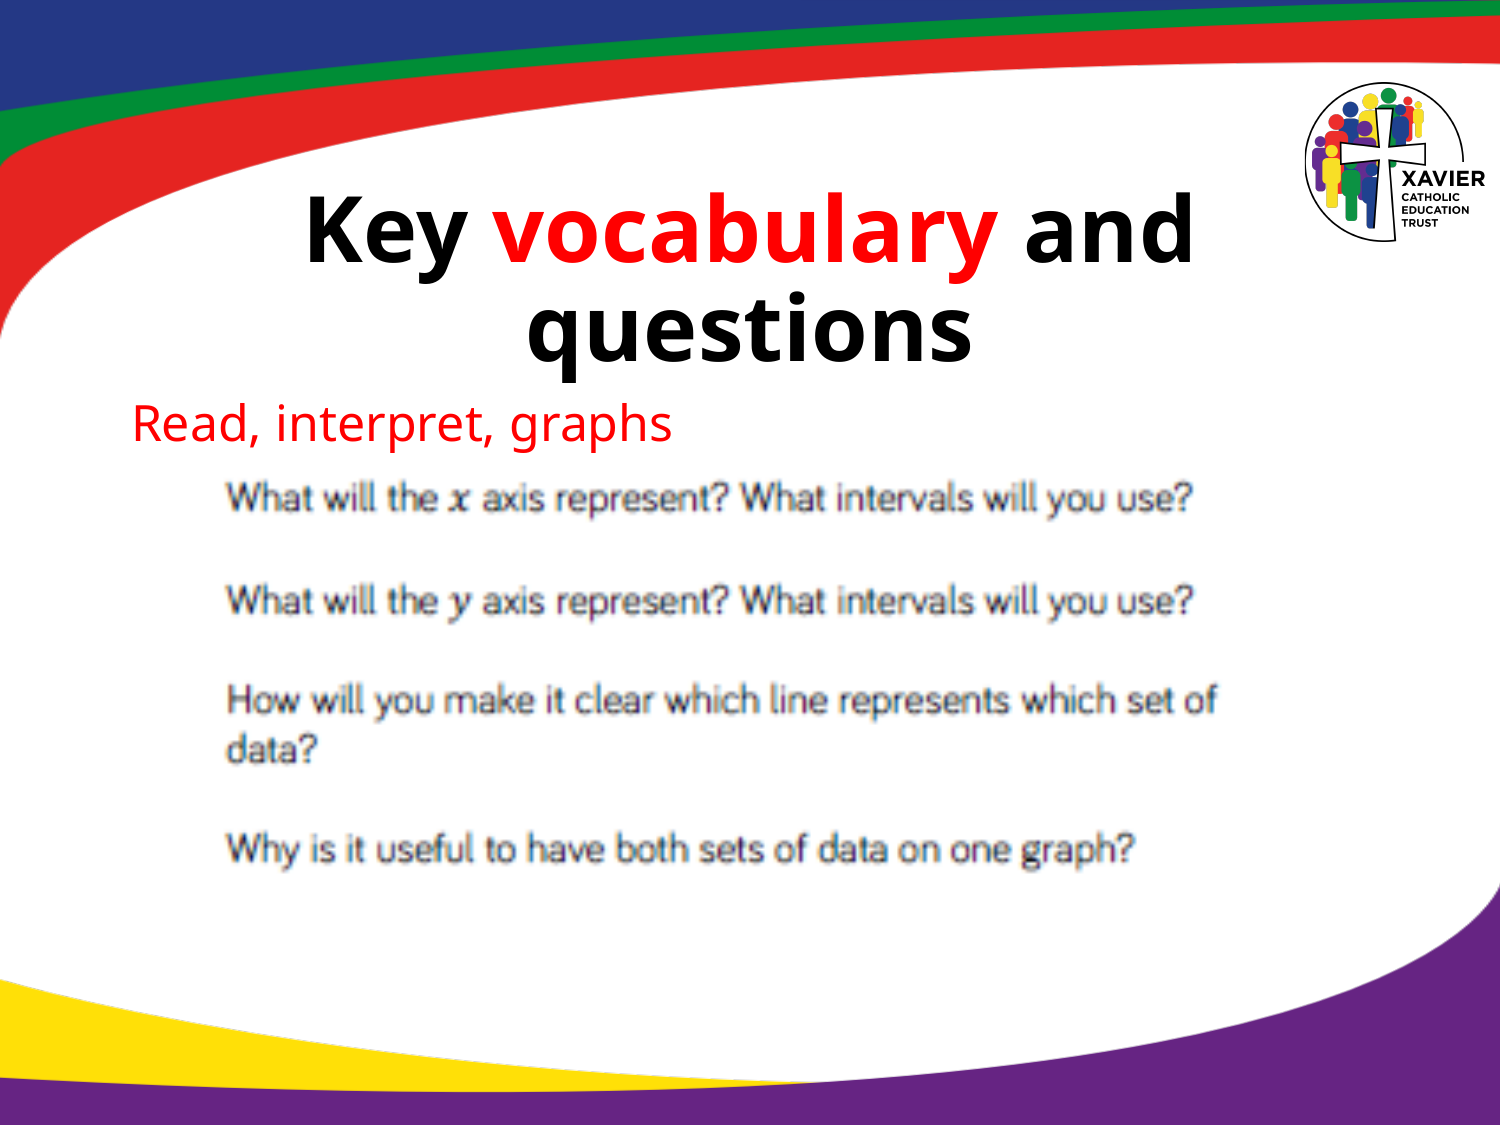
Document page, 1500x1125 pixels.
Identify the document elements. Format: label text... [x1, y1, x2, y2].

title Key vocabulary and questions [83, 173, 1417, 391]
picture [205, 459, 1261, 928]
list Read, interpret, graphs [103, 390, 1397, 980]
